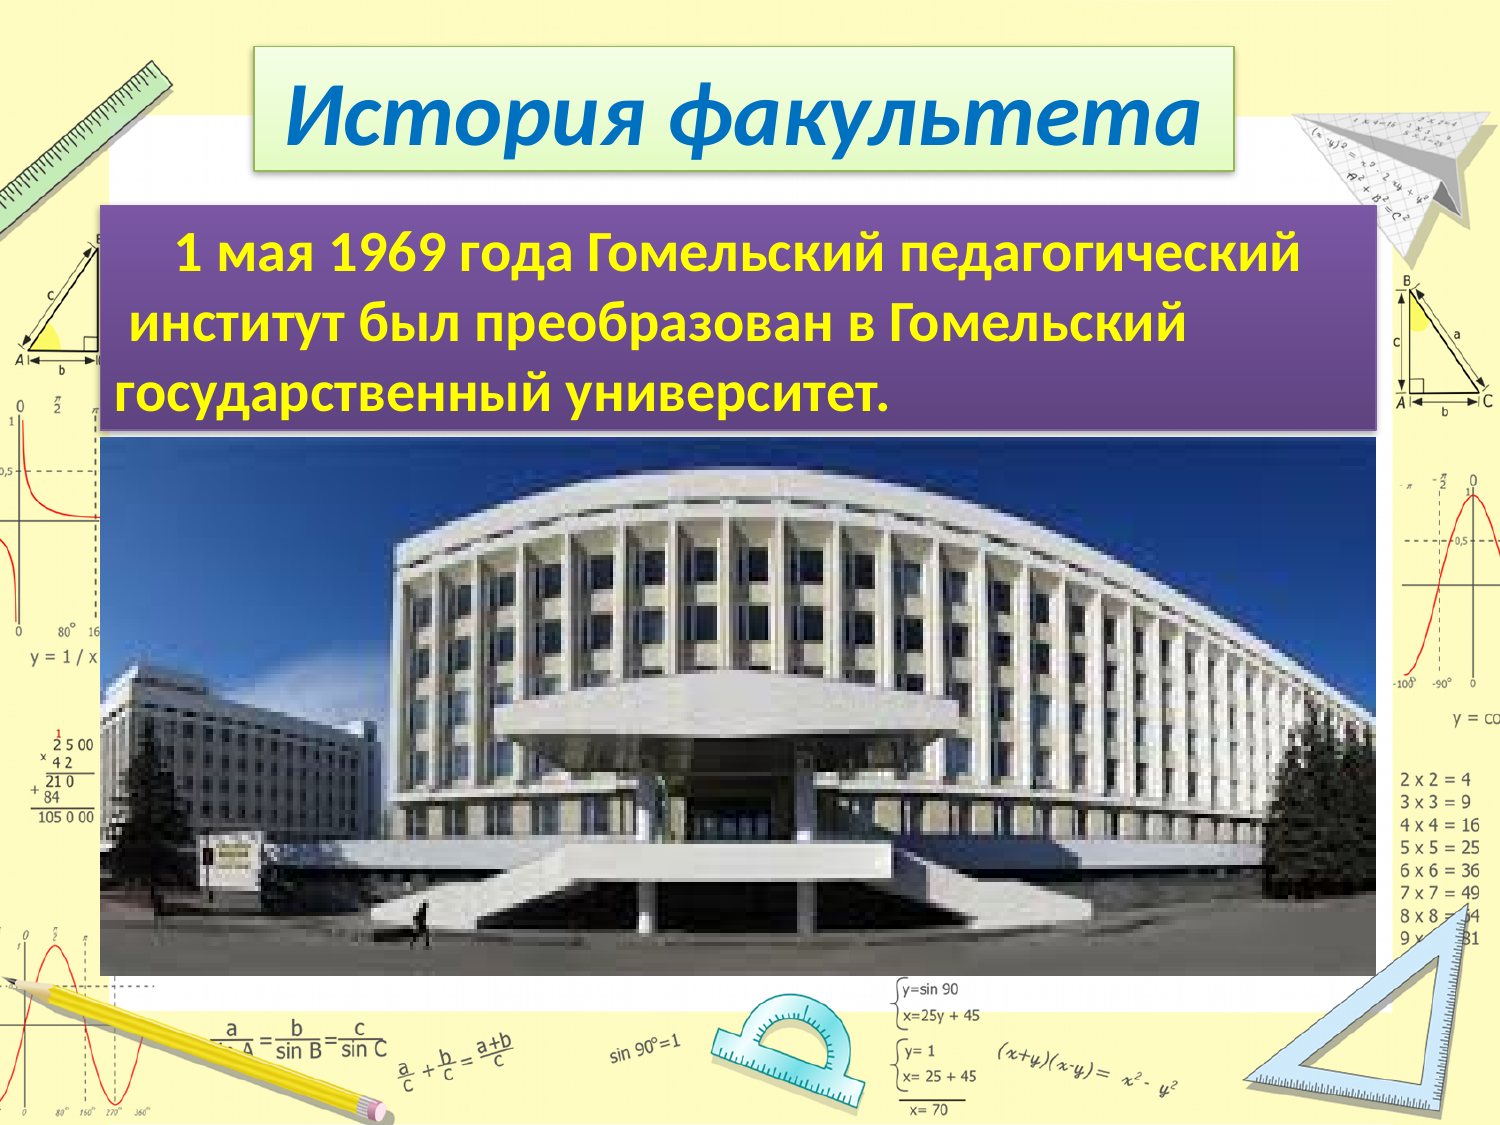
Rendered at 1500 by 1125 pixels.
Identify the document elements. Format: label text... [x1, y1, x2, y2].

text_box 1 мая 1969 года Гомельский педагогический институт был преобразован в Гомельский государственный университет. [100, 205, 1377, 431]
picture [0, 0, 1500, 1125]
text_box История факультета [253, 46, 1235, 172]
